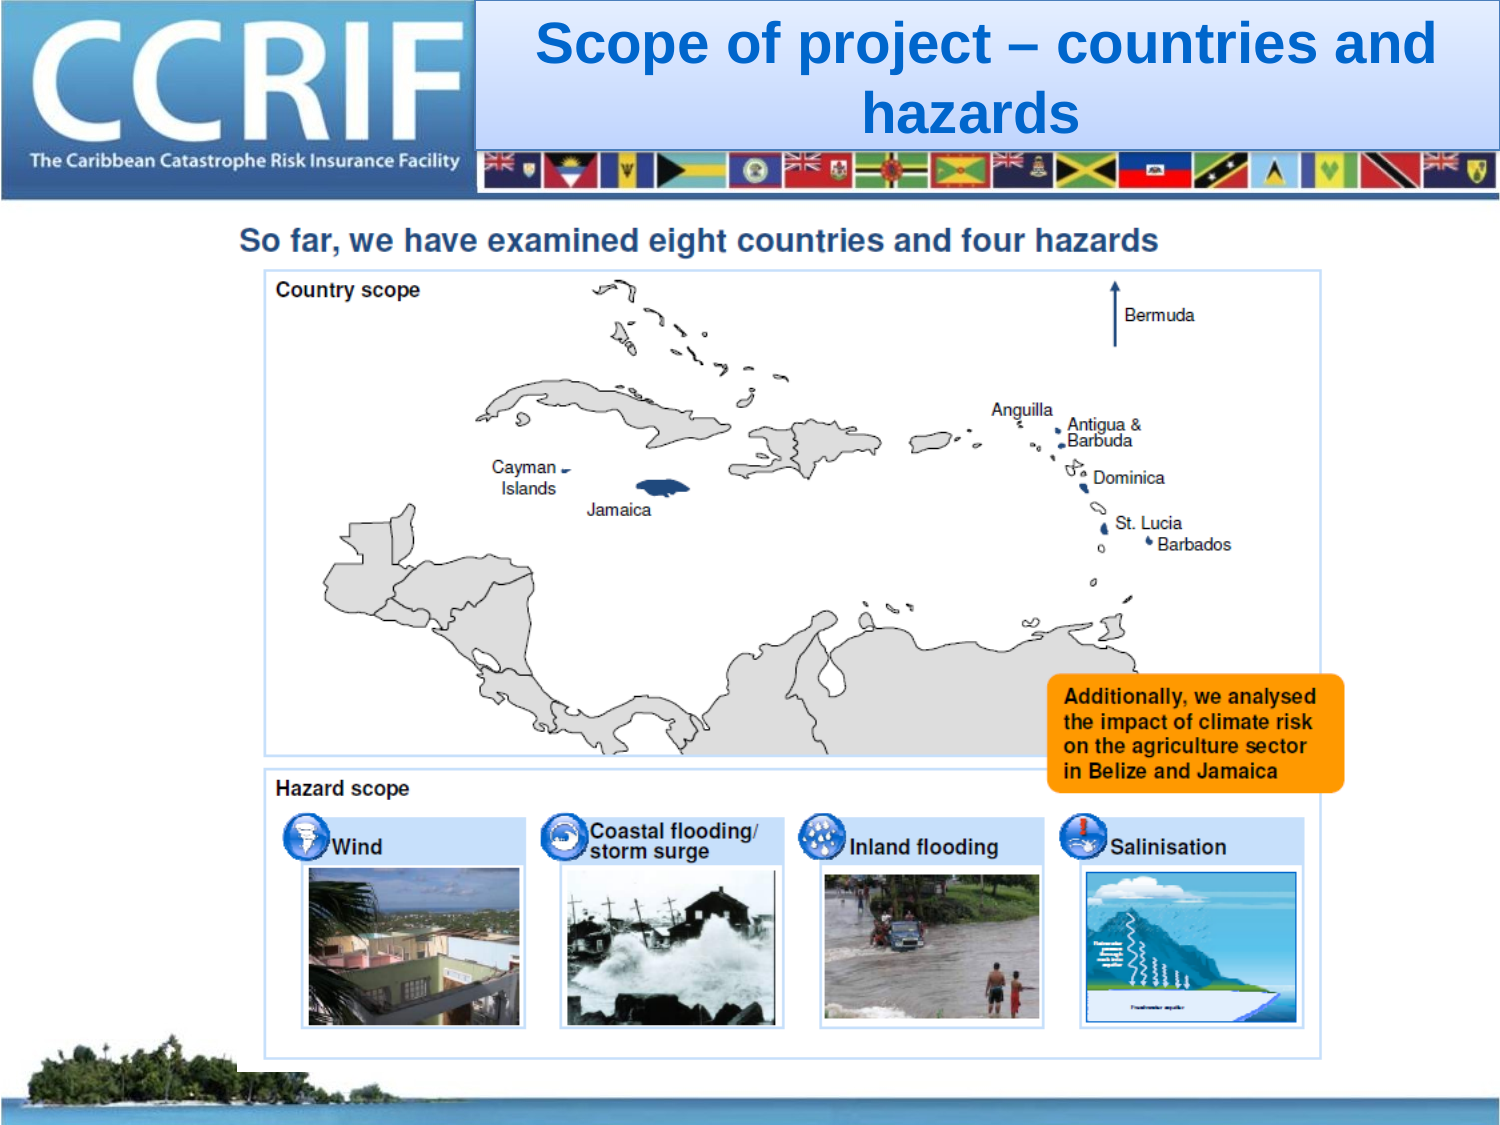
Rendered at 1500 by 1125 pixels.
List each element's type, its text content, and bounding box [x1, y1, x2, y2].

picture [0, 0, 1500, 1125]
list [237, 224, 1351, 1073]
title Scope of project – countries and hazards [474, 0, 1500, 151]
